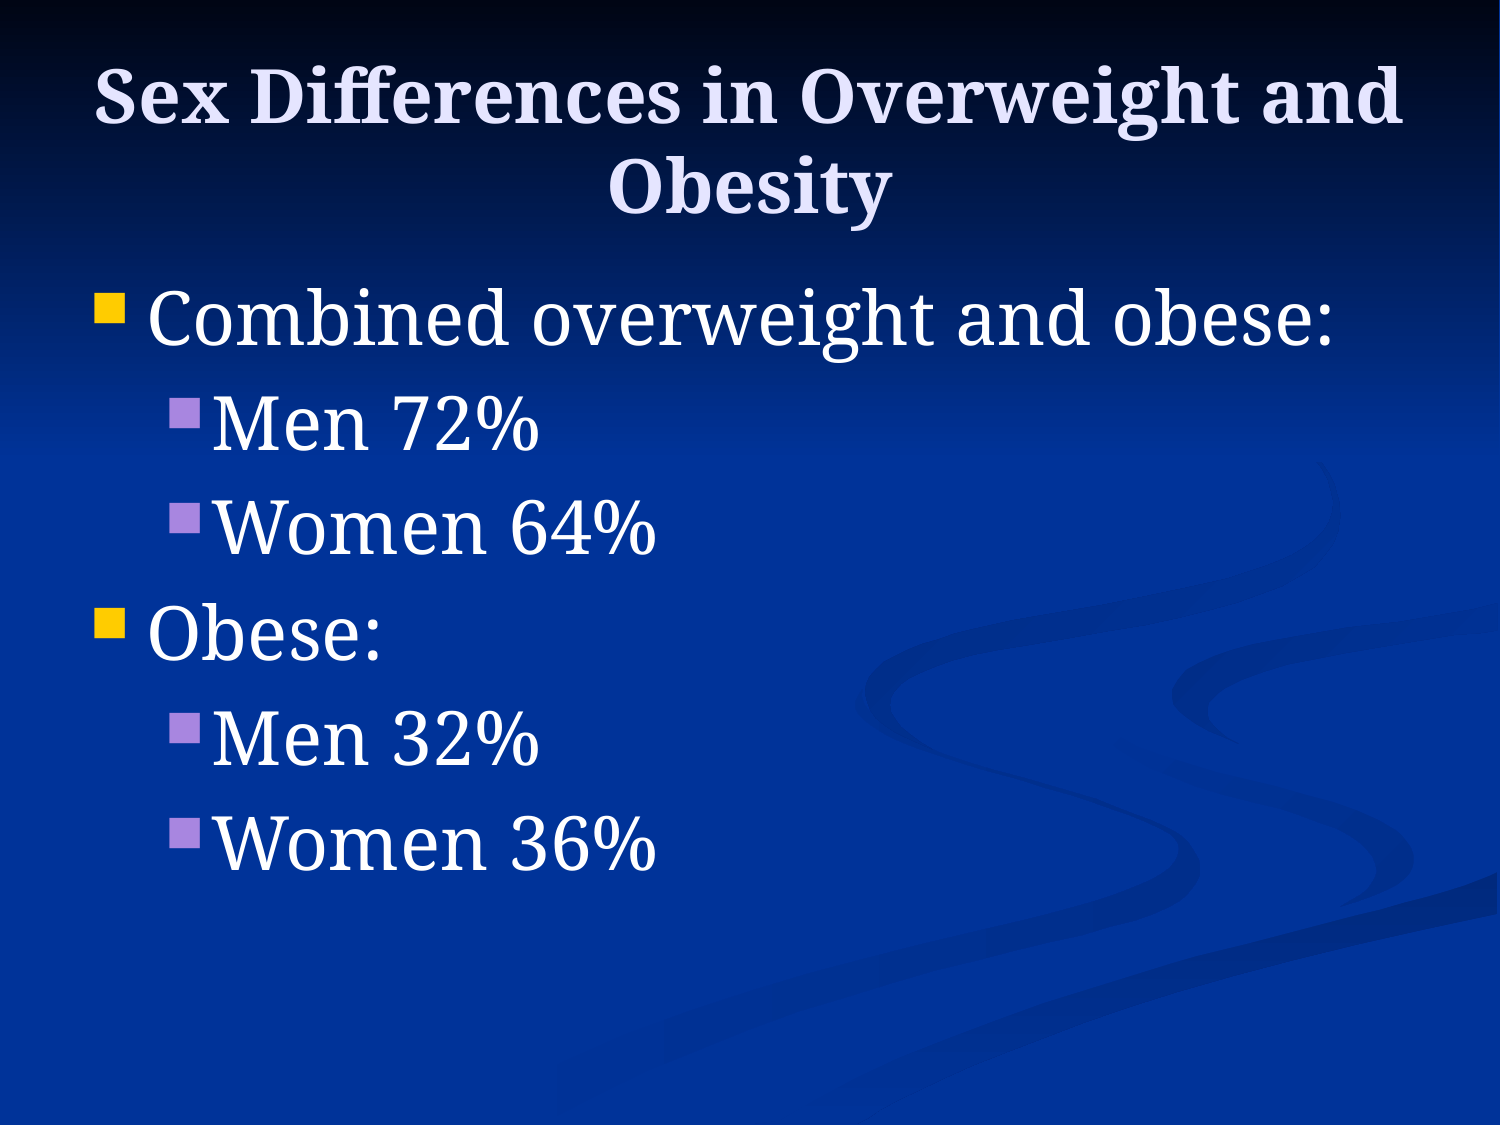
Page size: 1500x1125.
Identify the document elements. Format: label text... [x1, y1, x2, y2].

list Combined overweight and obese: Men 72% Women 64% Obese: Men 32% Women 36% [74, 262, 1426, 1006]
title Sex Differences in Overweight and Obesity [74, 44, 1426, 233]
